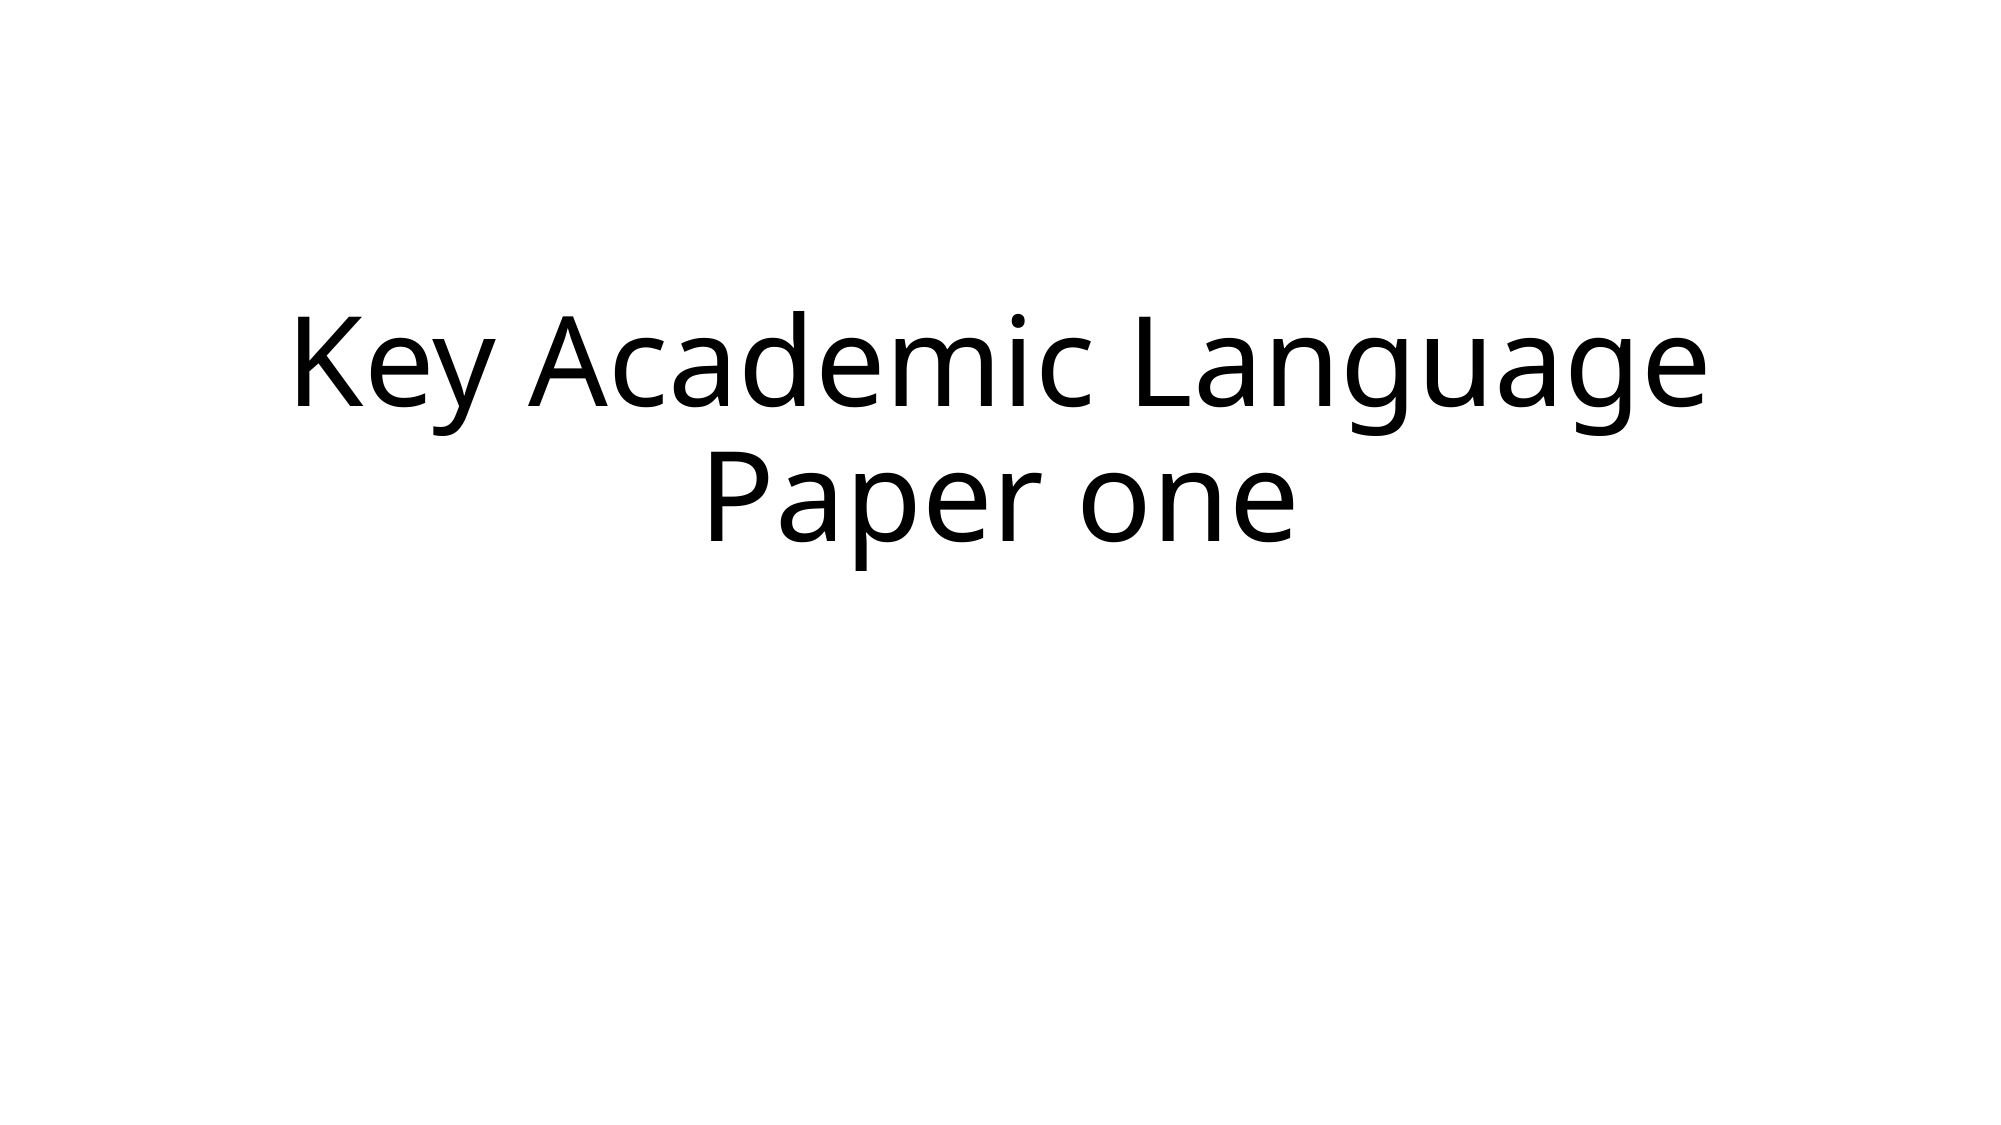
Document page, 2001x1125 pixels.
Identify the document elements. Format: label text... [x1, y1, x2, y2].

title Key Academic Language Paper one [249, 184, 1750, 576]
